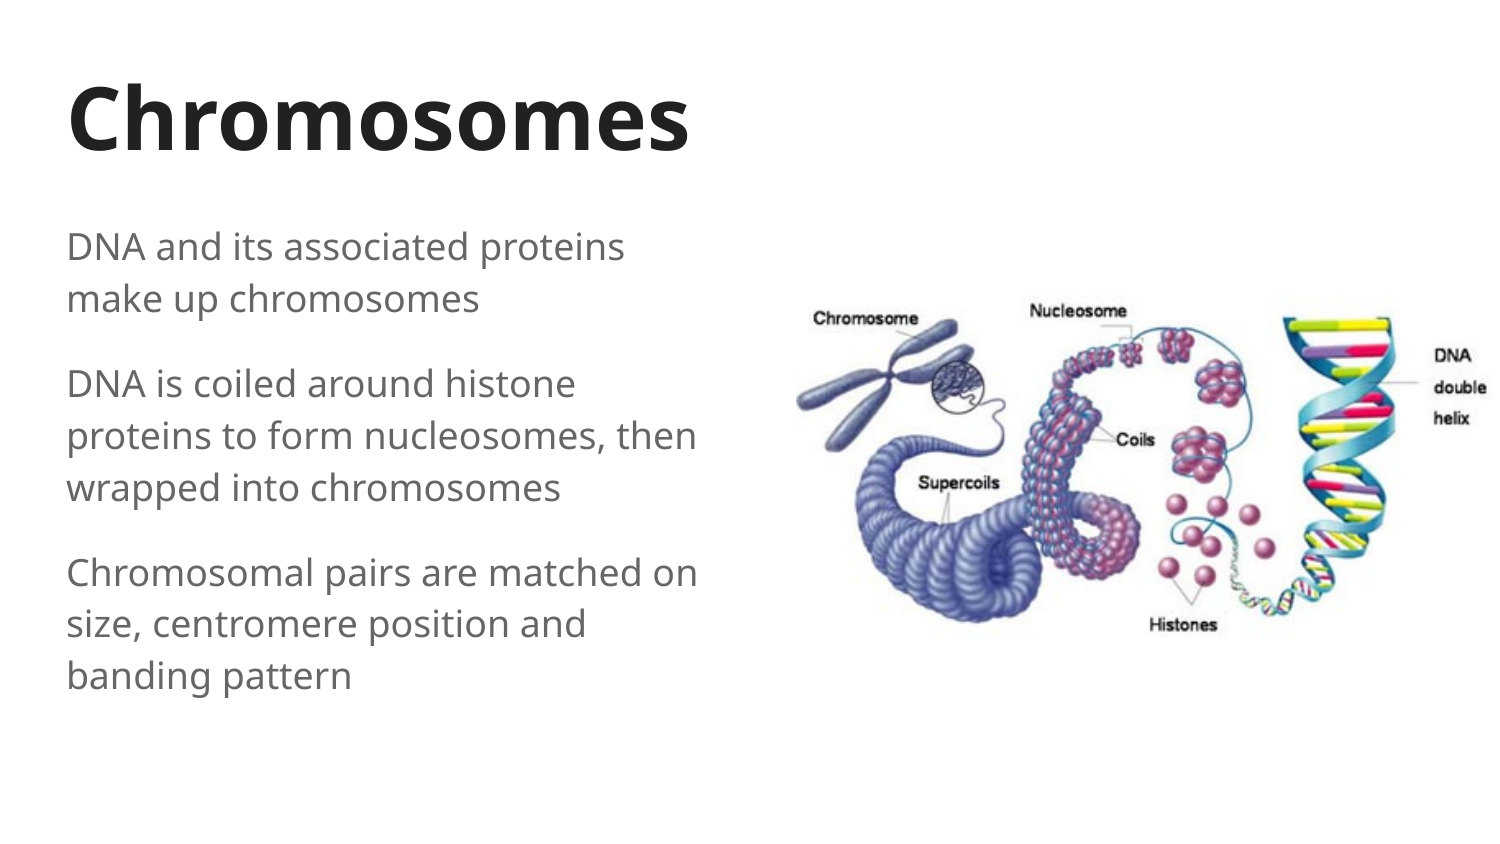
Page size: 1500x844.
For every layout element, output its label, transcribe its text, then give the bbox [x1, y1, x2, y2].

title Chromosomes [51, 48, 1449, 180]
picture [795, 294, 1500, 640]
list DNA and its associated proteins make up chromosomes DNA is coiled around histone proteins to form nucleosomes, then wrapped into chromosomes Chromosomal pairs are matched on size, centromere position and banding pattern [51, 201, 744, 750]
